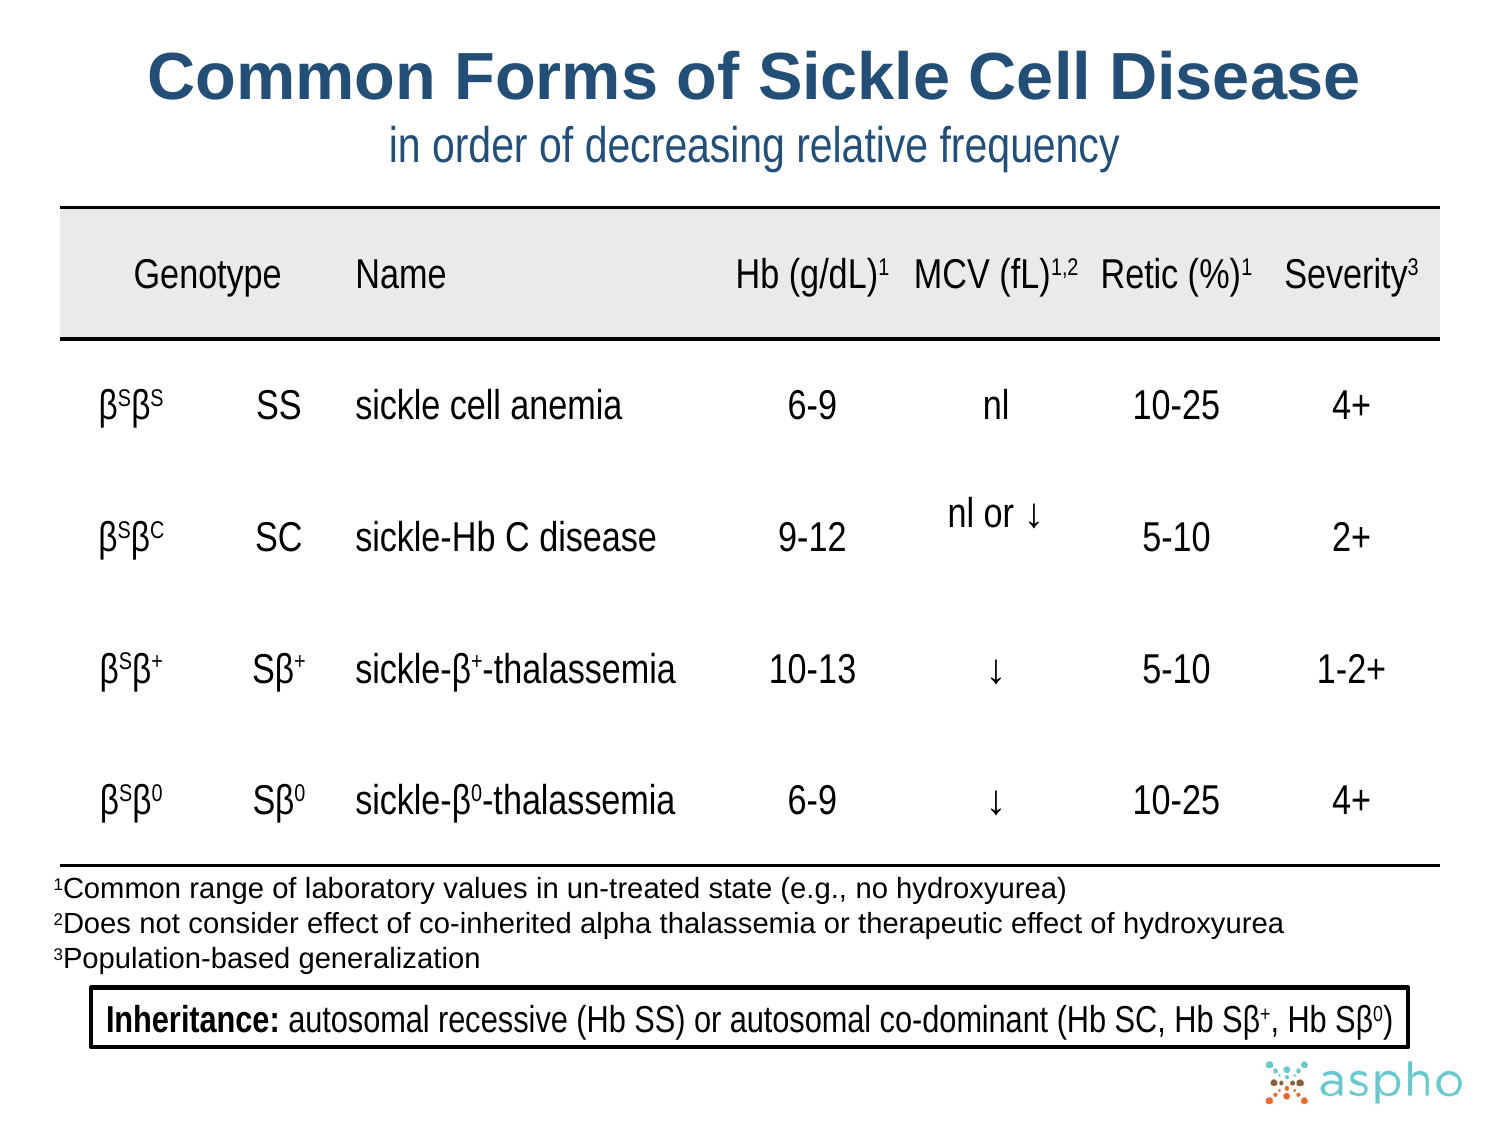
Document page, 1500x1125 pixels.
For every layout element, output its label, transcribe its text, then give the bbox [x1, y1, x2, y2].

table_cell ↓ [902, 602, 1090, 734]
table_cell 4+ [1263, 341, 1440, 471]
table_cell SC [203, 471, 355, 602]
table_cell 5-10 [1090, 471, 1263, 602]
table_cell nl or ↓ [902, 471, 1090, 602]
table_cell 6-9 [722, 734, 902, 862]
table_cell 2+ [1263, 471, 1440, 602]
table_cell Sβ+ [203, 602, 355, 734]
table_cell βSβ+ [60, 602, 203, 734]
table_cell 10-25 [1090, 734, 1263, 862]
table_cell βSβS [60, 341, 203, 471]
table_cell ↓ [902, 734, 1090, 862]
table_cell 10-25 [1090, 341, 1263, 471]
table_header Severity3 [1263, 209, 1440, 337]
table_header Hb (g/dL)1 [722, 209, 902, 337]
table_cell 10-13 [722, 602, 902, 734]
table_cell sickle-Hb C disease [355, 471, 722, 602]
table_header Genotype [60, 209, 355, 337]
table_cell βSβC [60, 471, 203, 602]
text_box Inheritance: autosomal recessive (Hb SS) or autosomal co-dominant (Hb SC, Hb Sβ+, Hb Sβ0) [89, 985, 1410, 1049]
table_cell sickle-β+-thalassemia [355, 602, 722, 734]
table_cell 4+ [1263, 734, 1440, 864]
table_header Name [355, 209, 722, 337]
title Common Forms of Sickle Cell Disease in order of decreasing relative frequency [74, 24, 1426, 181]
table_cell nl [902, 341, 1090, 471]
table_cell βSβ0 [60, 734, 203, 862]
table_cell 1-2+ [1263, 602, 1440, 734]
table_cell 6-9 [722, 341, 902, 471]
table_cell sickle-β0-thalassemia [355, 734, 722, 862]
table_cell 5-10 [1090, 602, 1263, 734]
table_cell 9-12 [722, 471, 902, 602]
text_box 1Common range of laboratory values in un-treated state (e.g., no hydroxyurea) 2Does not consider effect of co-inherited alpha thalassemia or therapeutic effect of hydroxyurea 3Population-based generalization [38, 862, 1302, 983]
table_cell Sβ0 [203, 734, 355, 862]
table_header MCV (fL)1,2 [902, 209, 1090, 337]
table_cell sickle cell anemia [355, 341, 722, 471]
picture [1250, 1049, 1474, 1113]
table_cell SS [203, 341, 355, 471]
table_header Retic (%)1 [1090, 209, 1263, 337]
